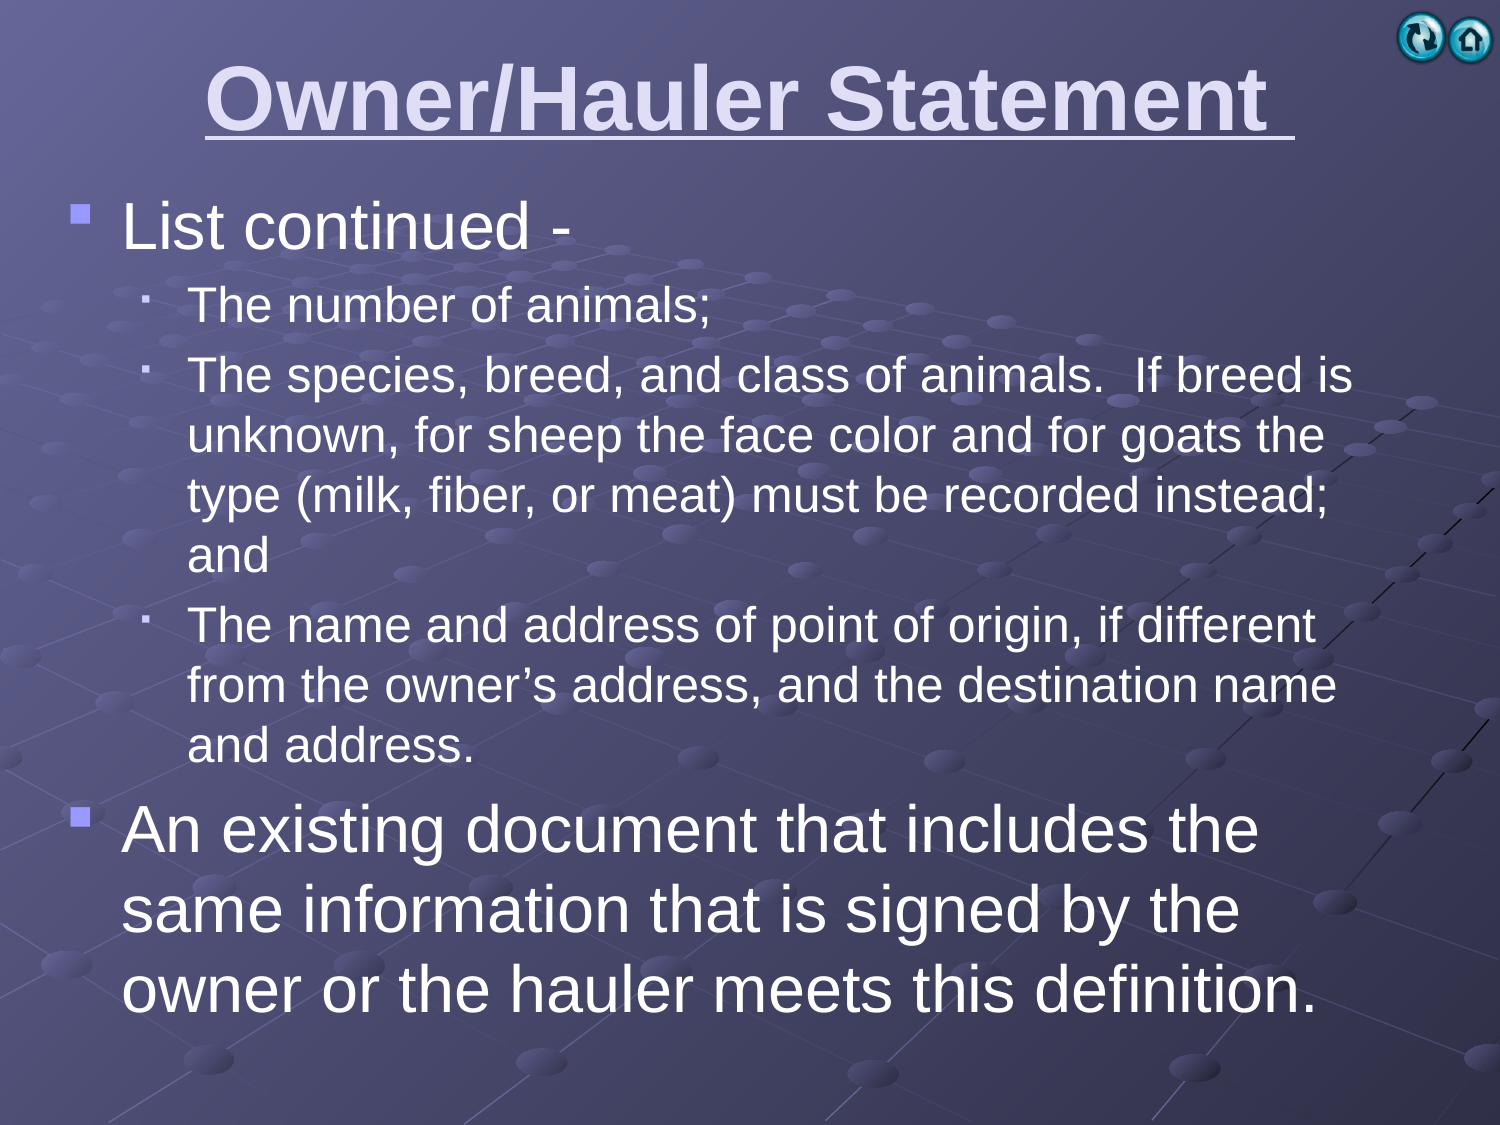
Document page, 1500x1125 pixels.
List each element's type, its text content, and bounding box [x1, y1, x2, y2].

title Owner/Hauler Statement [74, 0, 1426, 188]
list List continued - The number of animals; The species, breed, and class of animals. If breed is unknown, for sheep the face color and for goats the type (milk, fiber, or meat) must be recorded instead; and The name and address of point of origin, if different from the owner’s address, and the destination name and address. An existing document that includes the same information that is signed by the owner or the hauler meets this definition. [49, 174, 1401, 1034]
picture [1393, 9, 1497, 67]
